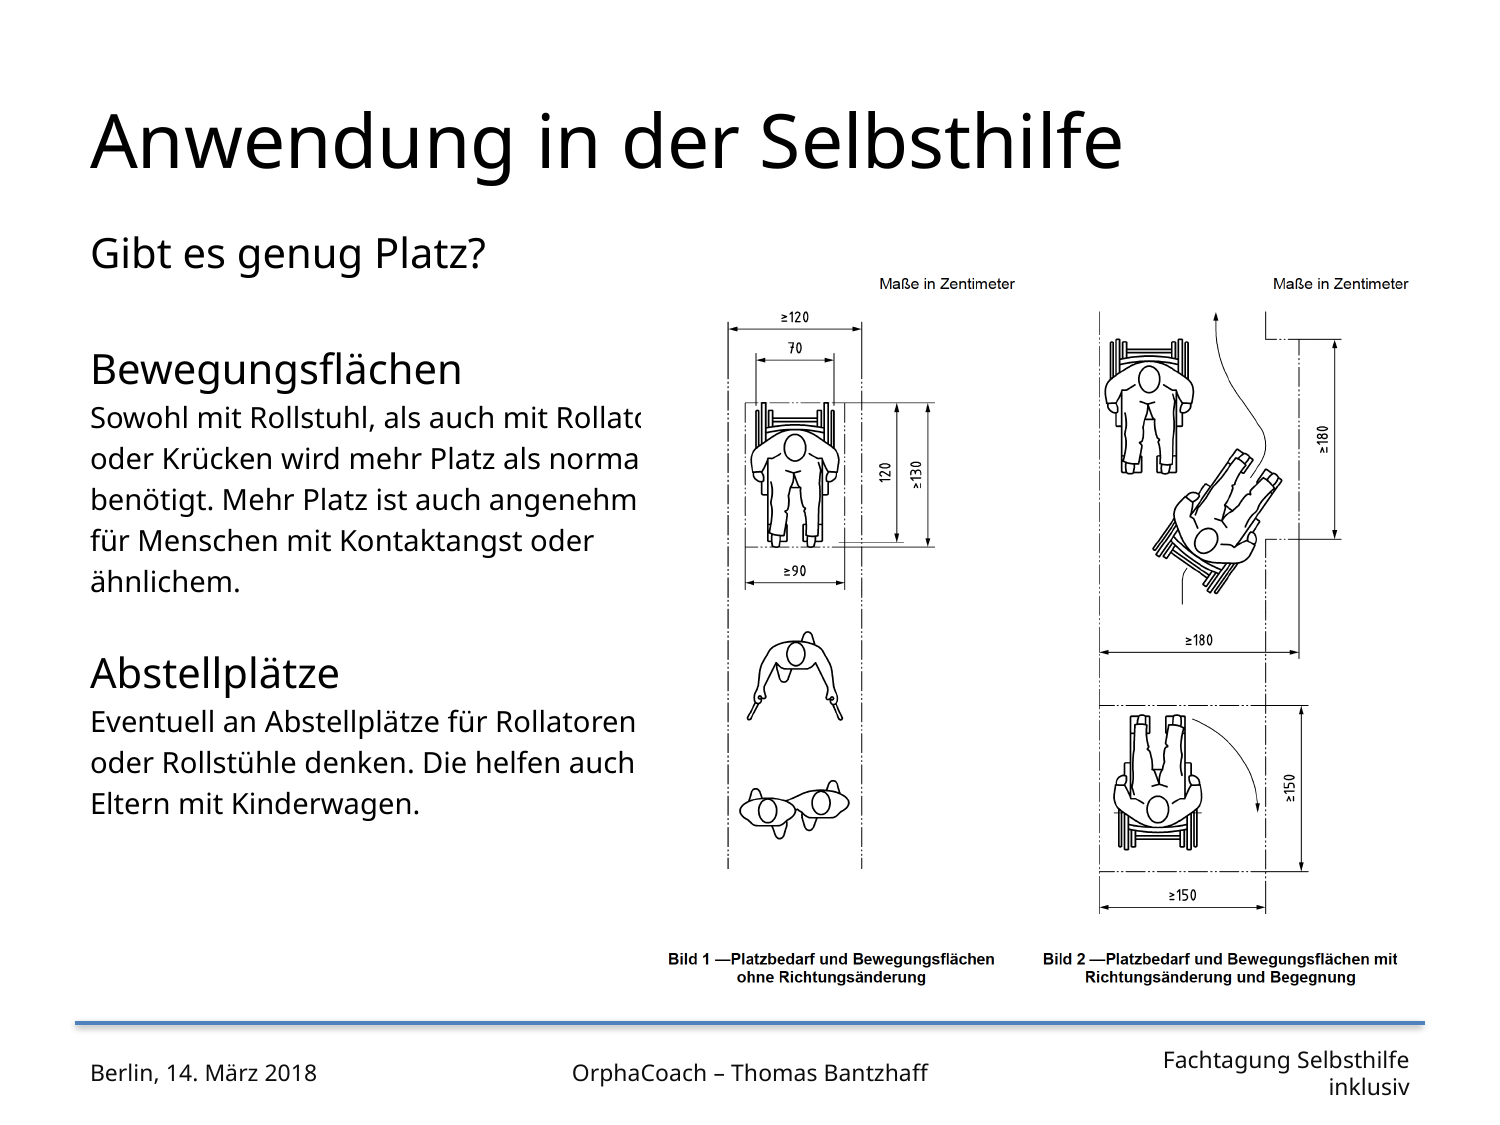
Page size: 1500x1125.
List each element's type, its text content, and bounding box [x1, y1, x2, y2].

title Anwendung in der Selbsthilfe [75, 45, 1425, 218]
footer OrphaCoach – Thomas Bantzhaff [512, 1042, 988, 1103]
slide_number Berlin, 14. März 2018 [75, 1042, 425, 1103]
slide_number Fachtagung Selbsthilfe inklusiv [1074, 1042, 1425, 1103]
picture [641, 257, 1426, 999]
list Gibt es genug Platz? Bewegungsflächen Sowohl mit Rollstuhl, als auch mit Rollator oder Krücken wird mehr Platz als normal benötigt. Mehr Platz ist auch angenehm für Menschen mit Kontaktangst oder ähnlichem. Abstellplätze Eventuell an Abstellplätze für Rollatoren oder Rollstühle denken. Die helfen auch Eltern mit Kinderwagen. [75, 218, 1425, 1027]
